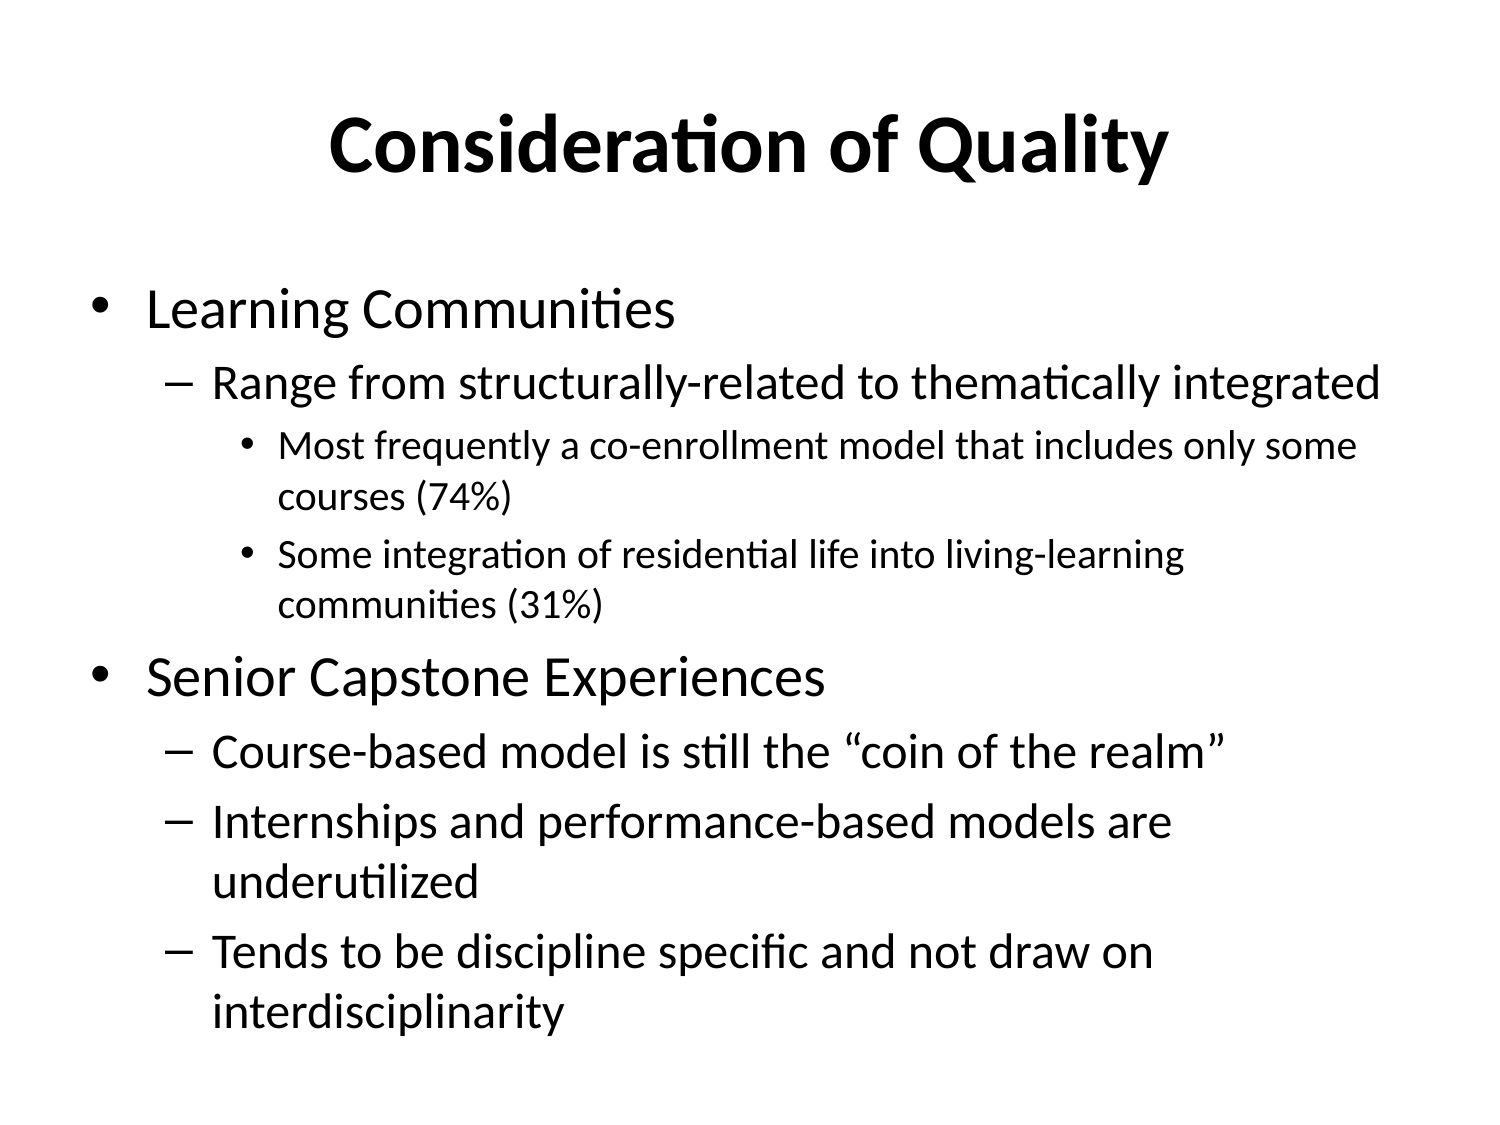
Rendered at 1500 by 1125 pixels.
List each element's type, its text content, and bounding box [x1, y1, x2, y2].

list Learning Communities Range from structurally-related to thematically integrated Most frequently a co-enrollment model that includes only some courses (74%) Some integration of residential life into living-learning communities (31%) Senior Capstone Experiences Course-based model is still the “coin of the realm” Internships and performance-based models are underutilized Tends to be discipline specific and not draw on interdisciplinarity [75, 262, 1425, 1088]
title Consideration of Quality [75, 45, 1425, 233]
